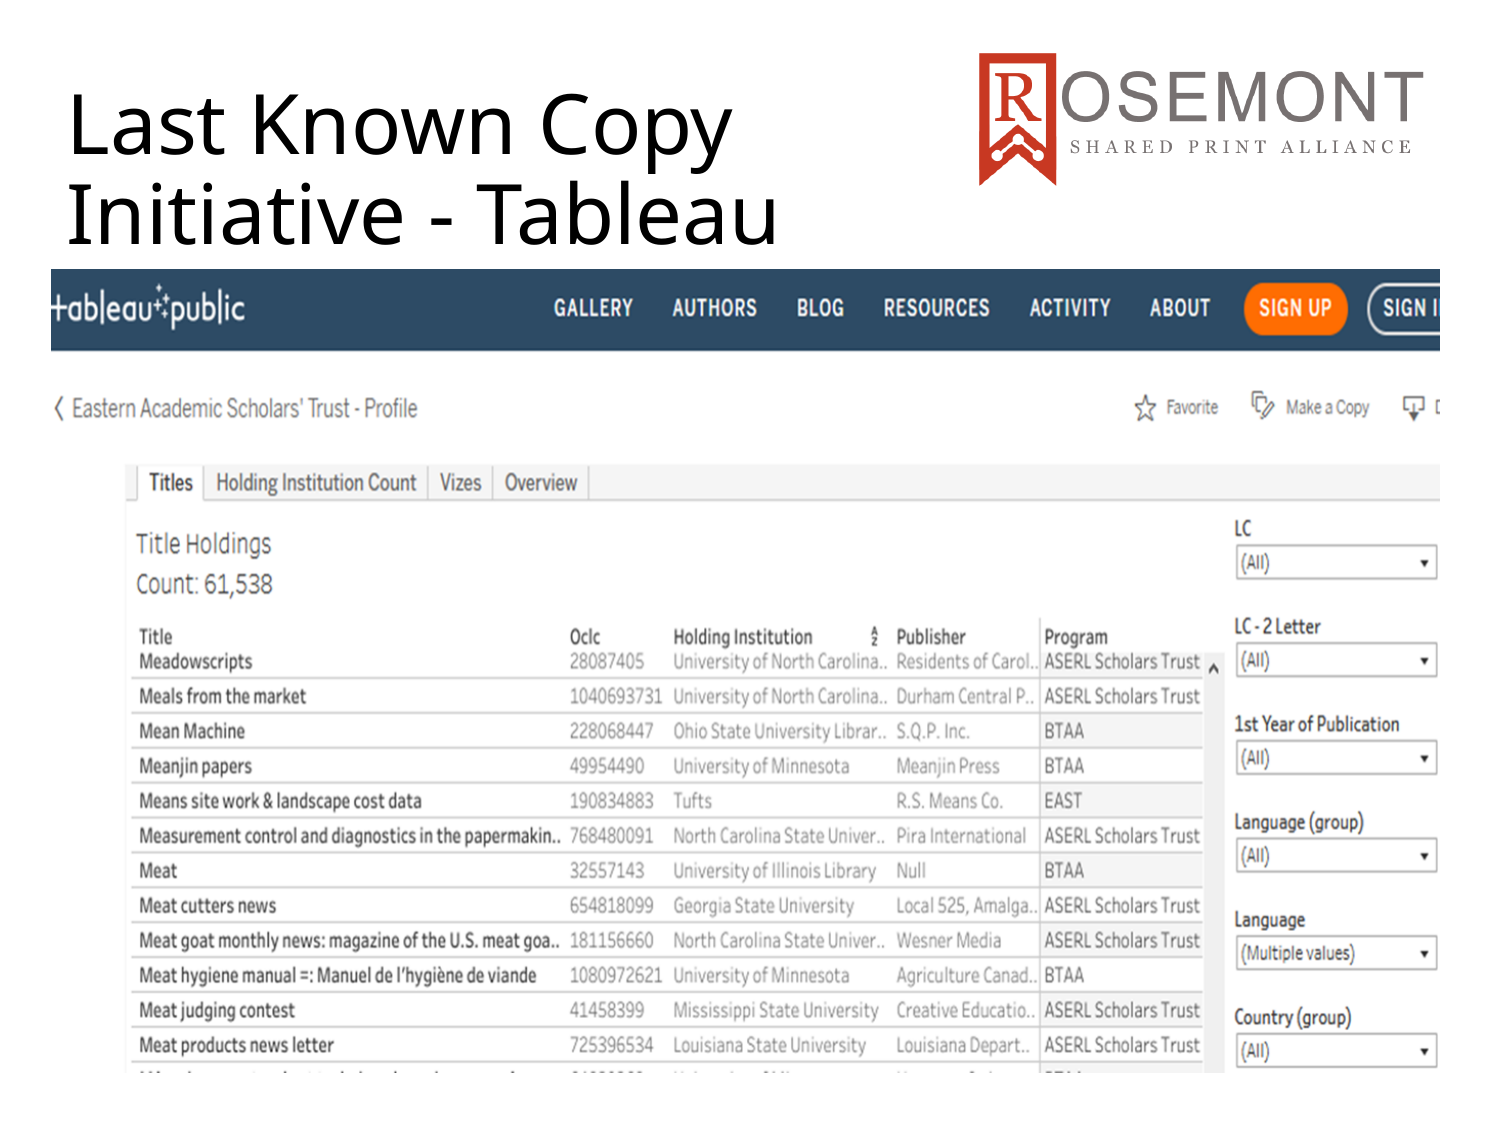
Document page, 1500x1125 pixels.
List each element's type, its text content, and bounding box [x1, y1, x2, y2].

picture [975, 49, 1426, 188]
picture [51, 269, 1440, 1074]
title Last Known Copy Initiative - Tableau [51, 50, 976, 269]
